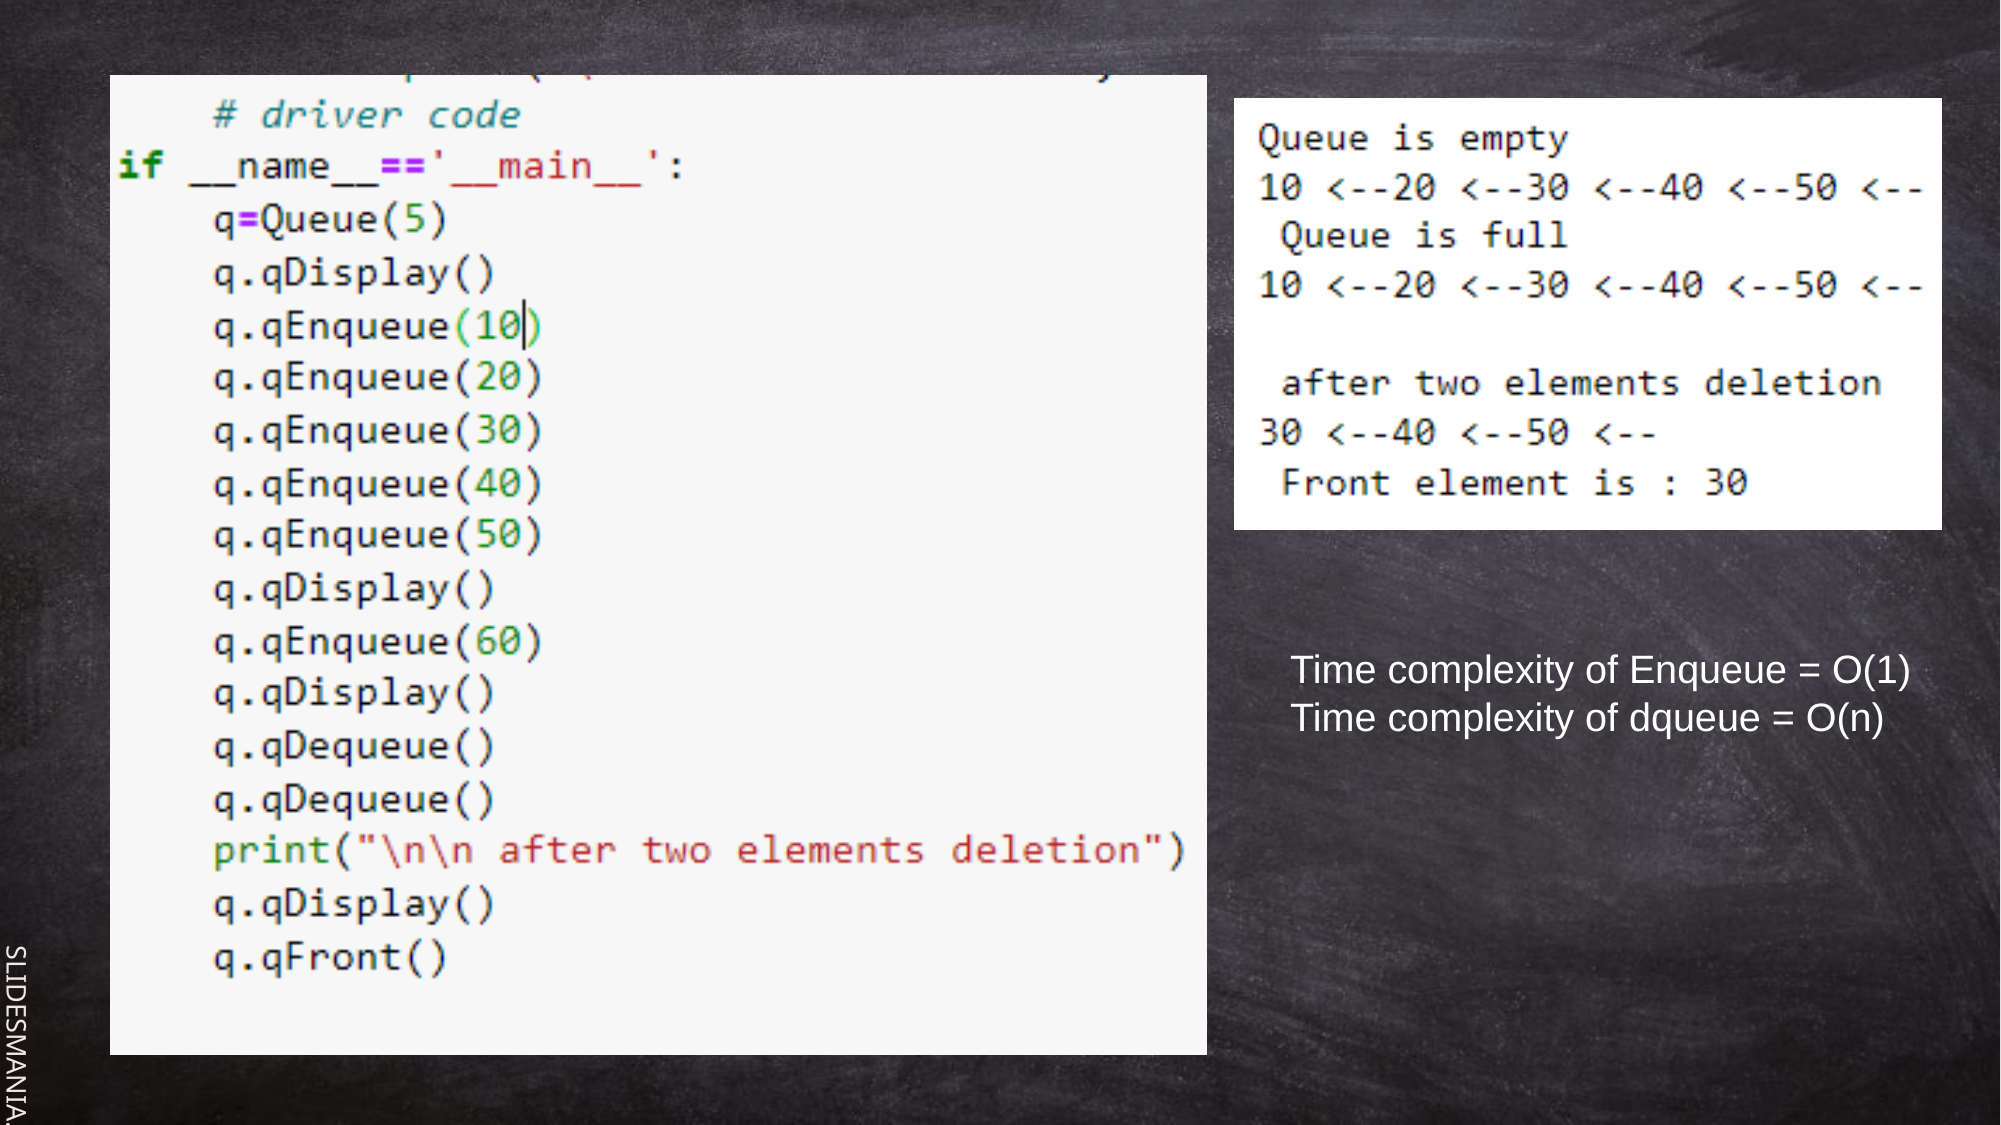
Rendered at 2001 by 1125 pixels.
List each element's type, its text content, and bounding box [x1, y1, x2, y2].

text_box Time complexity of Enqueue = O(1) Time complexity of dqueue = O(n) [1275, 629, 1964, 754]
picture [0, 0, 2001, 1125]
